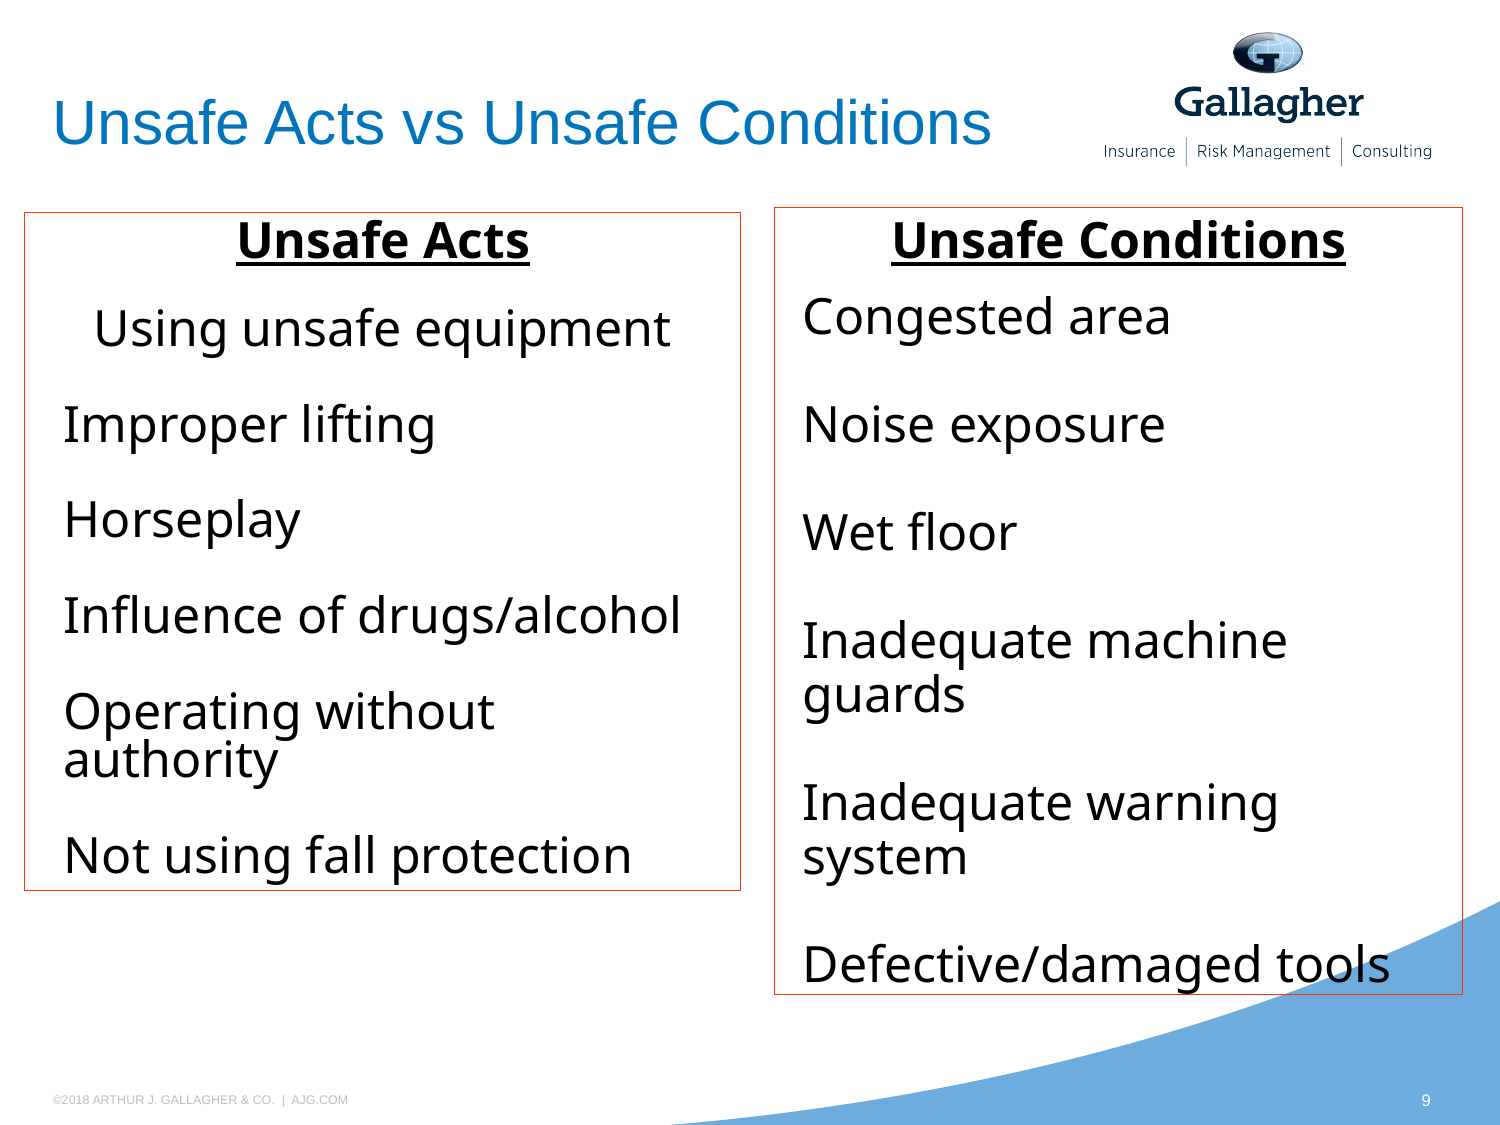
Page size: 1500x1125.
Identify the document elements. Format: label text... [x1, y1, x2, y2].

title Unsafe Acts vs Unsafe Conditions [37, 29, 1013, 165]
text_box Unsafe Acts Using unsafe equipment Improper lifting Horseplay Influence of drugs/alcohol Operating without authority Not using fall protection [24, 212, 741, 891]
picture [1076, 2, 1460, 186]
text_box Unsafe Conditions Congested area Noise exposure Wet floor Inadequate machine guards Inadequate warning system Defective/damaged tools [774, 207, 1463, 995]
